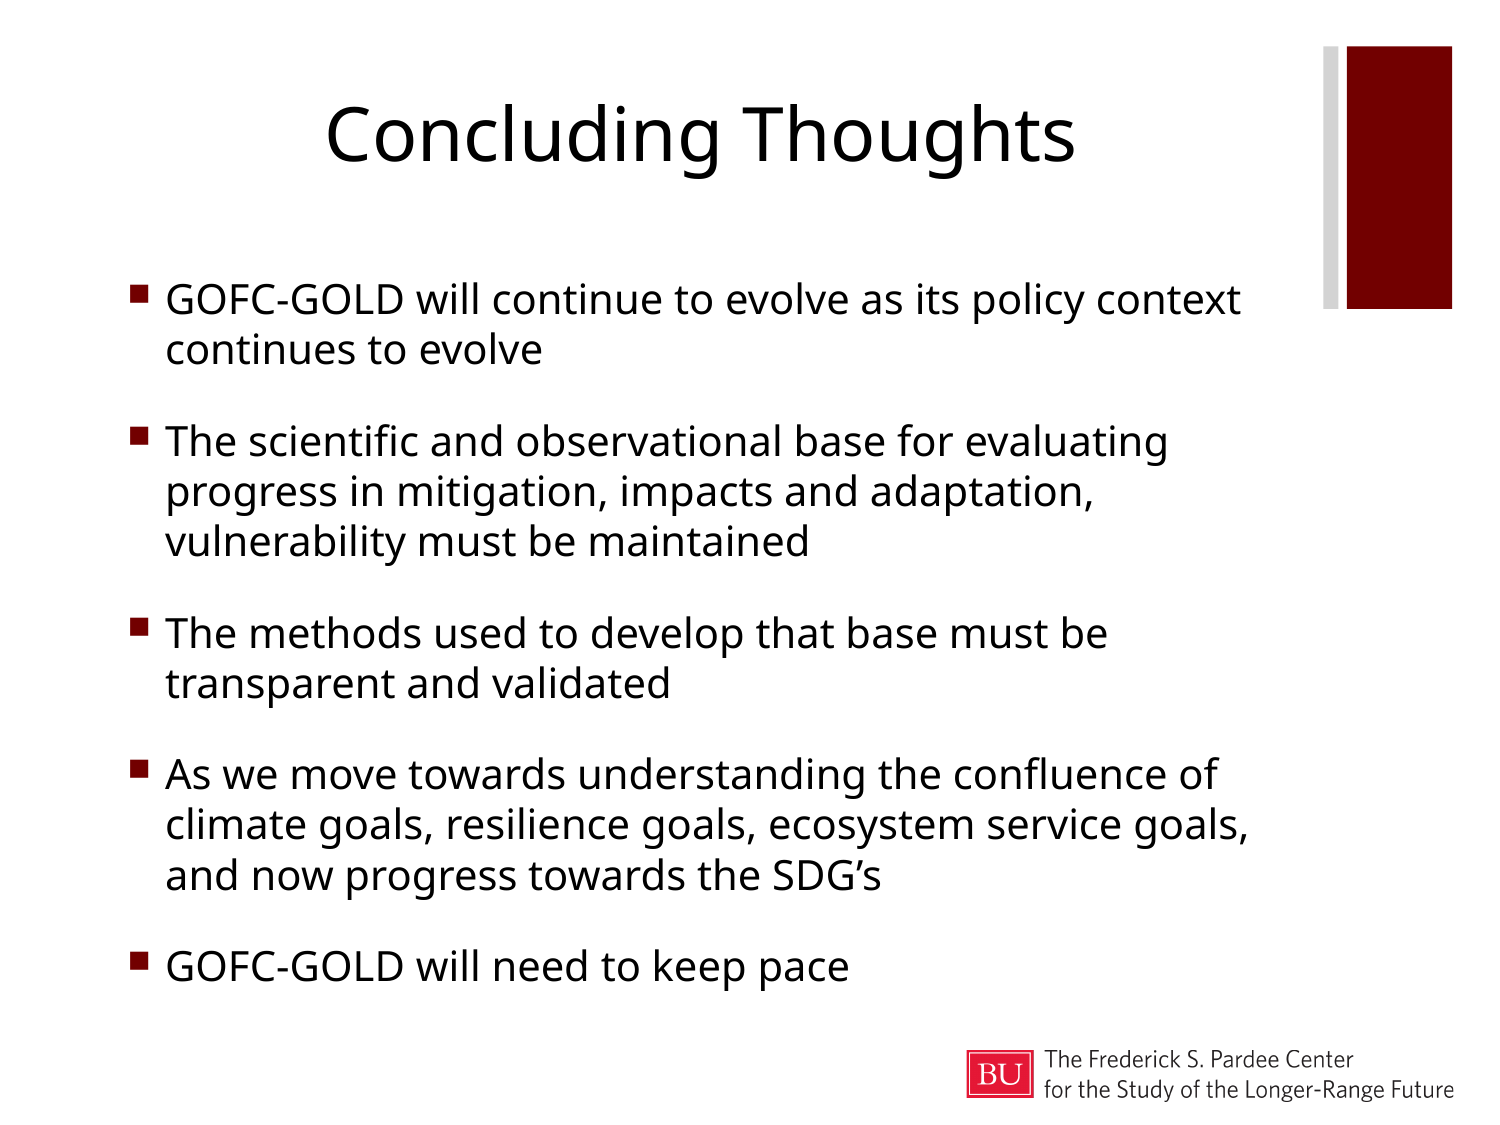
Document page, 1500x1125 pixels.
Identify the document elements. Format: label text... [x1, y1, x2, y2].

title Concluding Thoughts [81, 79, 1322, 263]
list GOFC-GOLD will continue to evolve as its policy context continues to evolve The scientific and observational base for evaluating progress in mitigation, impacts and adaptation, vulnerability must be maintained The methods used to develop that base must be transparent and validated As we move towards understanding the confluence of climate goals, resilience goals, ecosystem service goals, and now progress towards the SDG’s GOFC-GOLD will need to keep pace [112, 265, 1322, 1021]
